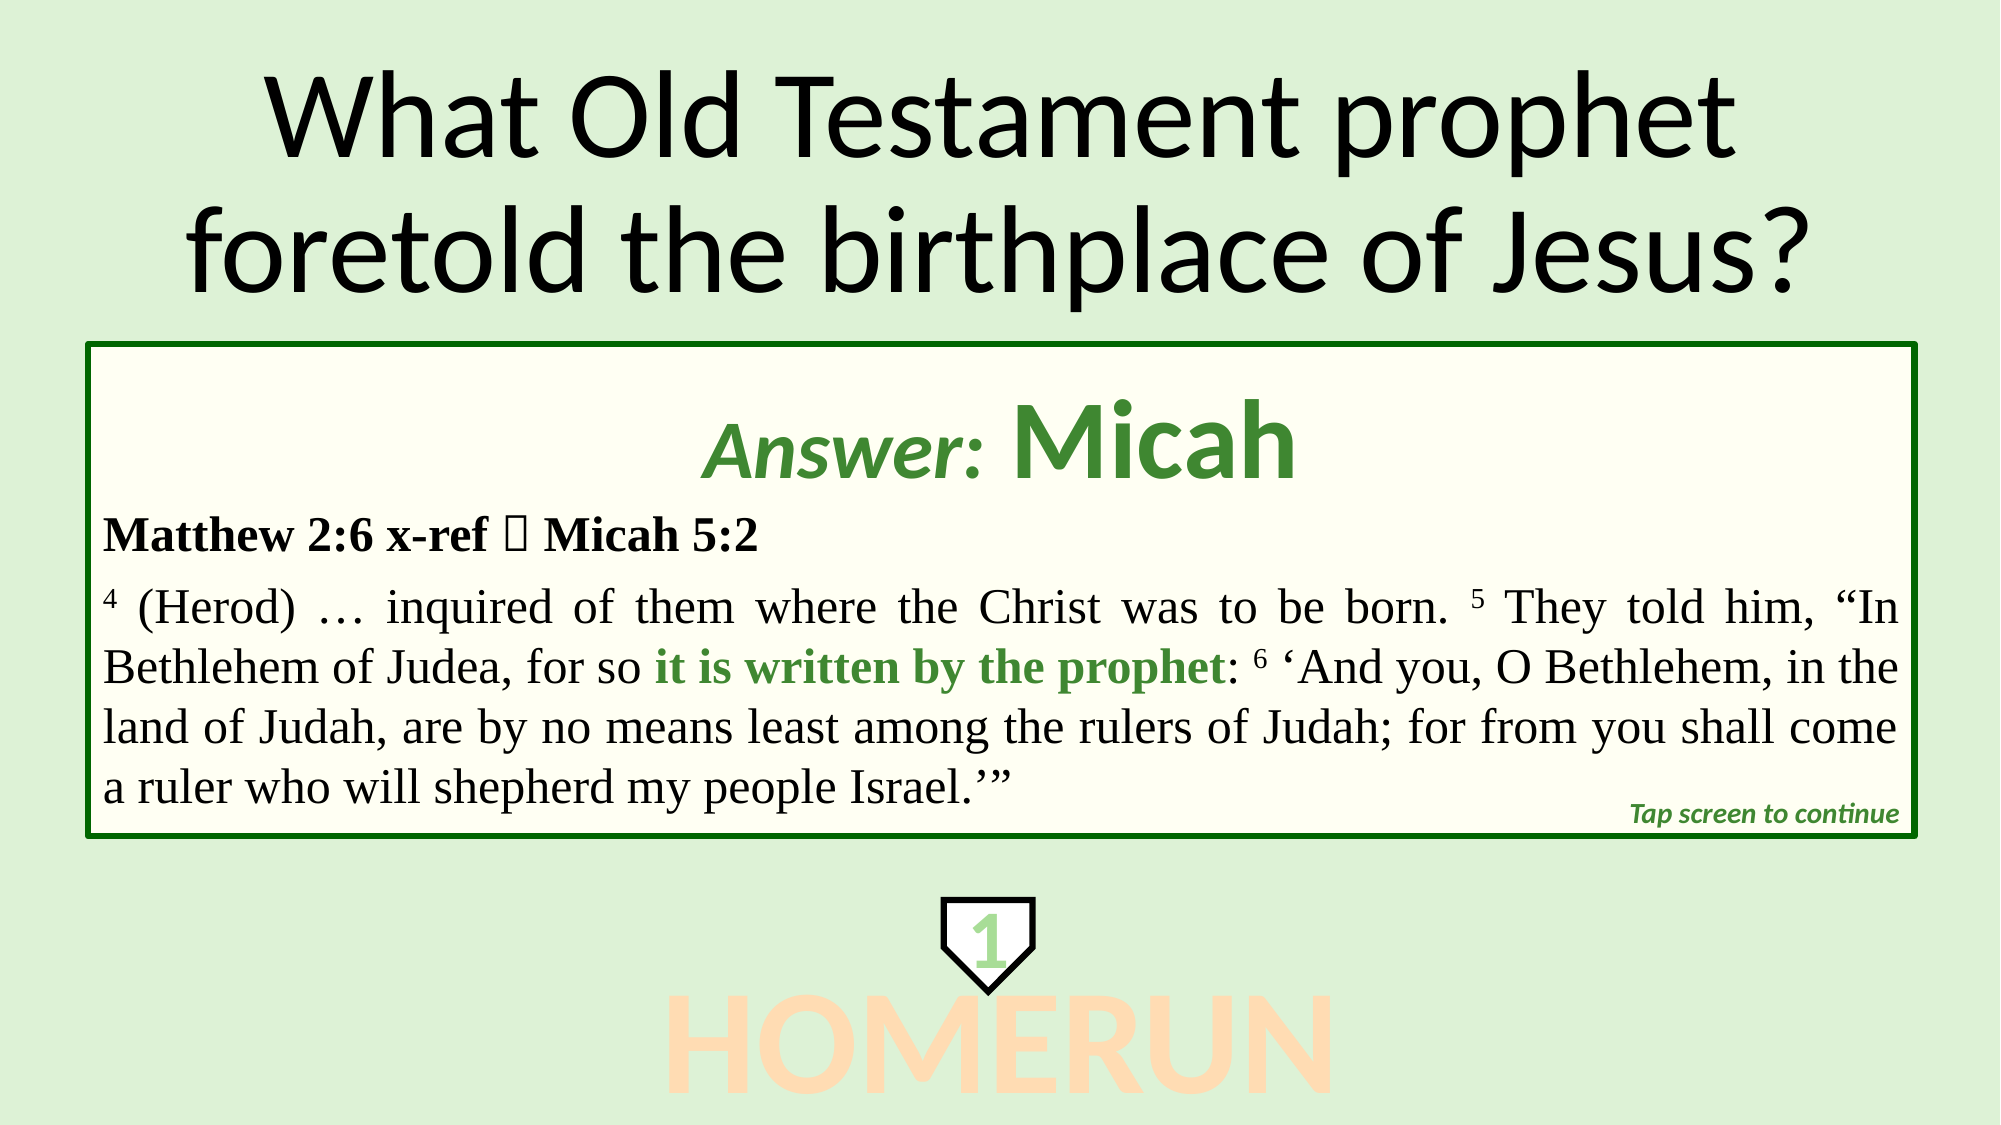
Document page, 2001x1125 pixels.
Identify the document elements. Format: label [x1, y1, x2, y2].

text_box [0, 0, 2000, 1125]
